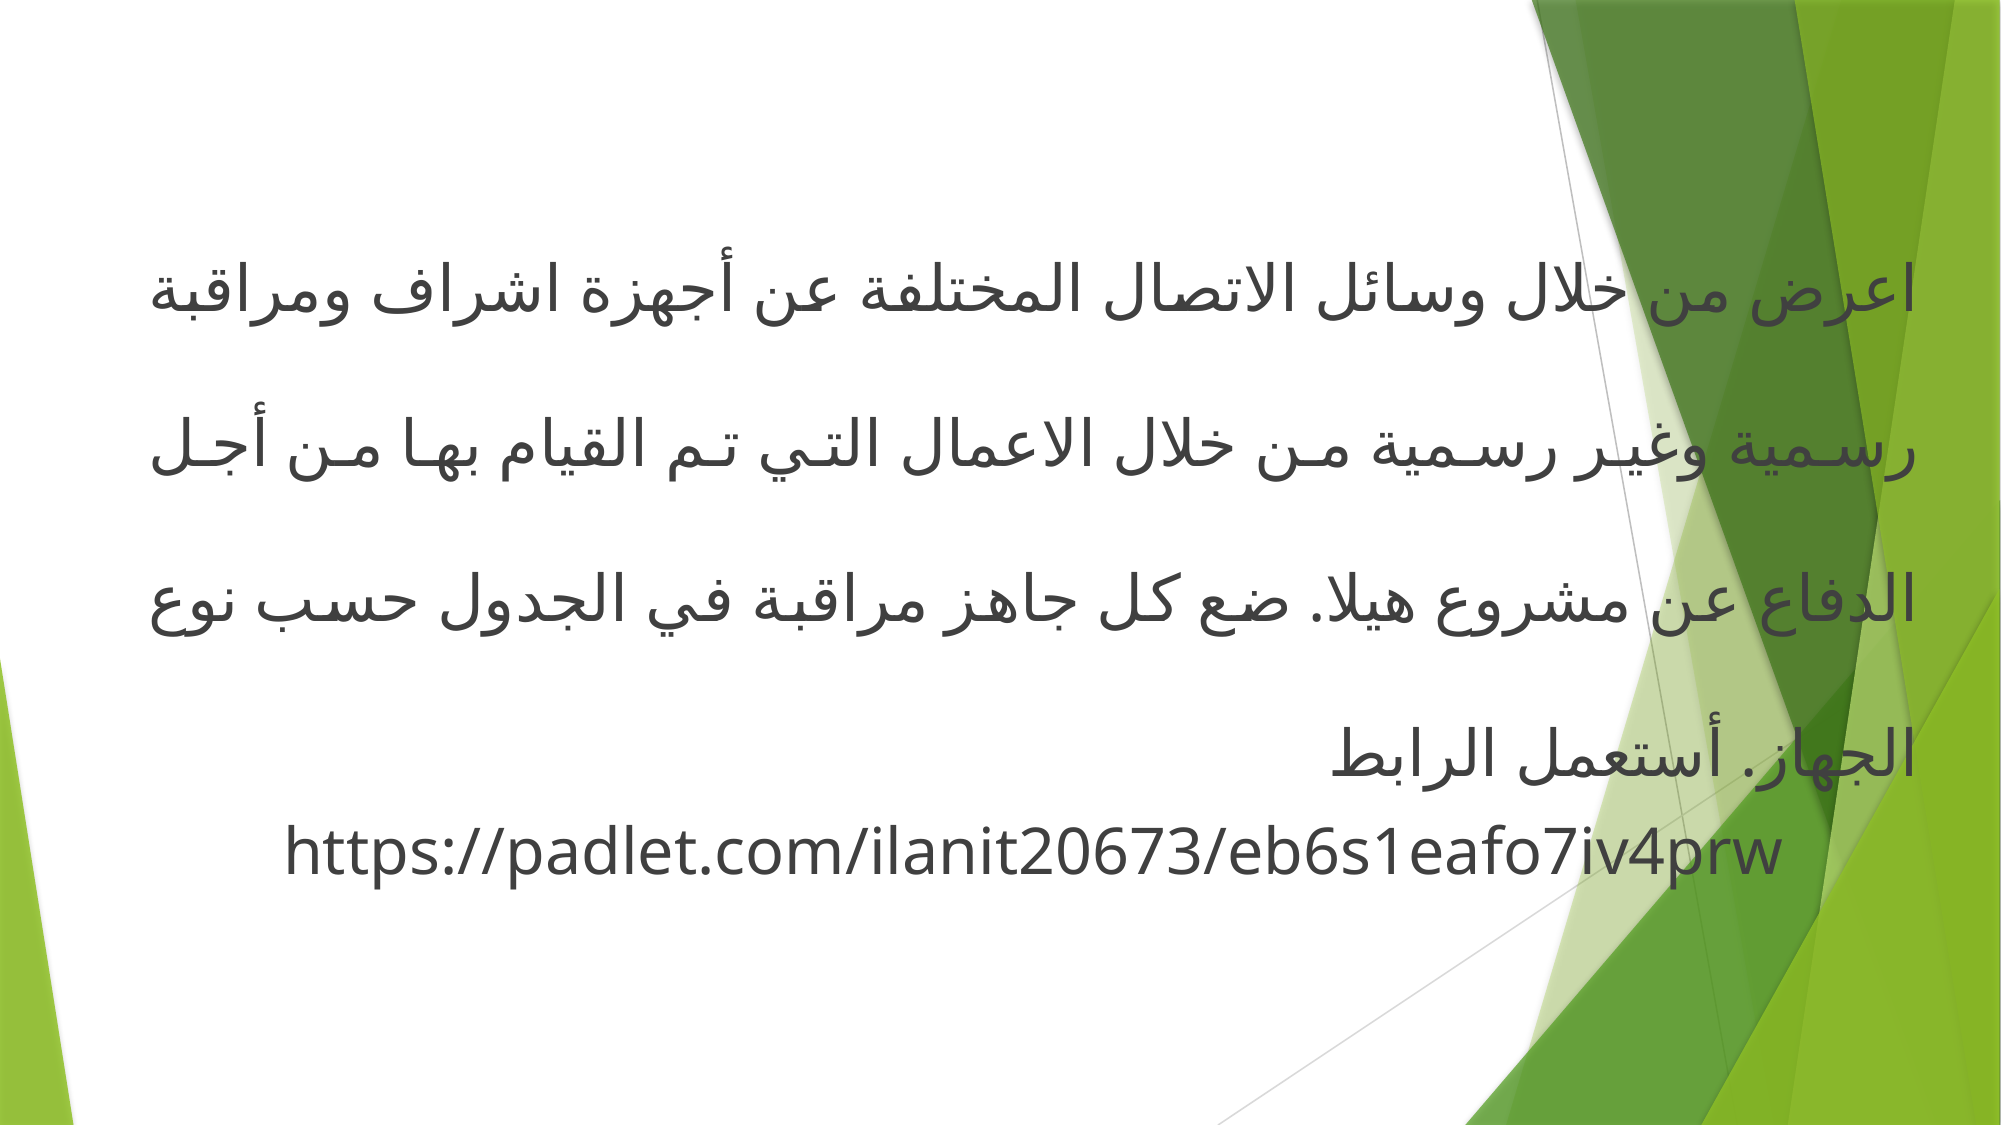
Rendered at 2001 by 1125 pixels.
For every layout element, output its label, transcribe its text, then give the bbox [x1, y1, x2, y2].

list اعرض من خلال وسائل الاتصال المختلفة عن أجهزة اشراف ومراقبة رسمية وغير رسمية من خلال الاعمال التي تم القيام بها من أجل الدفاع عن مشروع هيلا. ضع كل جاهز مراقبة في الجدول حسب نوع الجهاز. أستعمل الرابط https://padlet.com/ilanit20673/eb6s1eafo7iv4prw [133, 162, 1934, 963]
